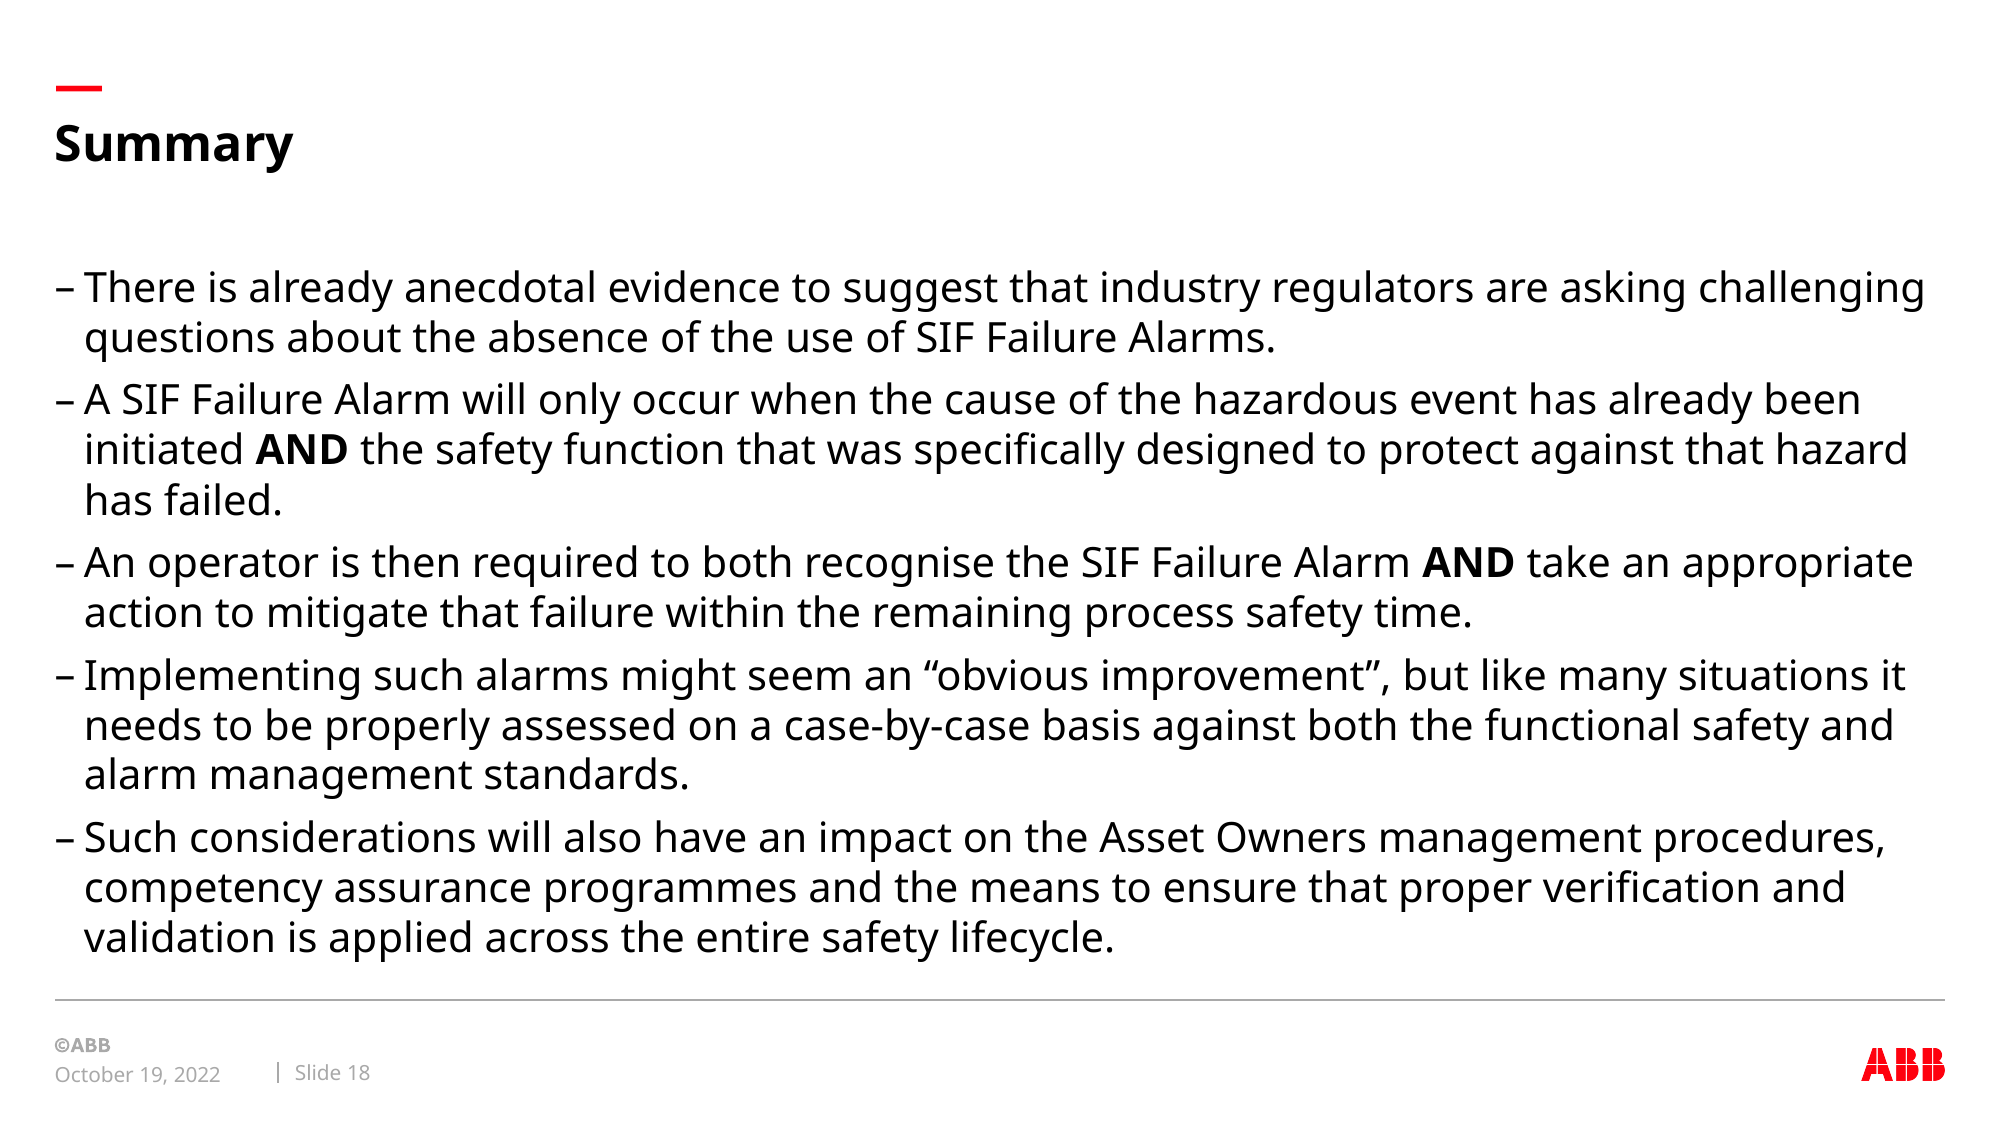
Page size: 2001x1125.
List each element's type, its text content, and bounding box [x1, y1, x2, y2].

title Summary [54, 111, 1945, 177]
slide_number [54, 1064, 246, 1084]
list There is already anecdotal evidence to suggest that industry regulators are asking challenging questions about the absence of the use of SIF Failure Alarms. A SIF Failure Alarm will only occur when the cause of the hazardous event has already been initiated AND the safety function that was specifically designed to protect against that hazard has failed. An operator is then required to both recognise the SIF Failure Alarm AND take an appropriate action to mitigate that failure within the remaining process safety time. Implementing such alarms might seem an “obvious improvement”, but like many situations it needs to be properly assessed on a case-by-case basis against both the functional safety and alarm management standards. Such considerations will also have an impact on the Asset Owners management procedures, competency assurance programmes and the means to ensure that proper verification and validation is applied across the entire safety lifecycle. [54, 260, 1945, 914]
slide_number Slide 18 [294, 1064, 406, 1084]
picture [1861, 1048, 1945, 1081]
